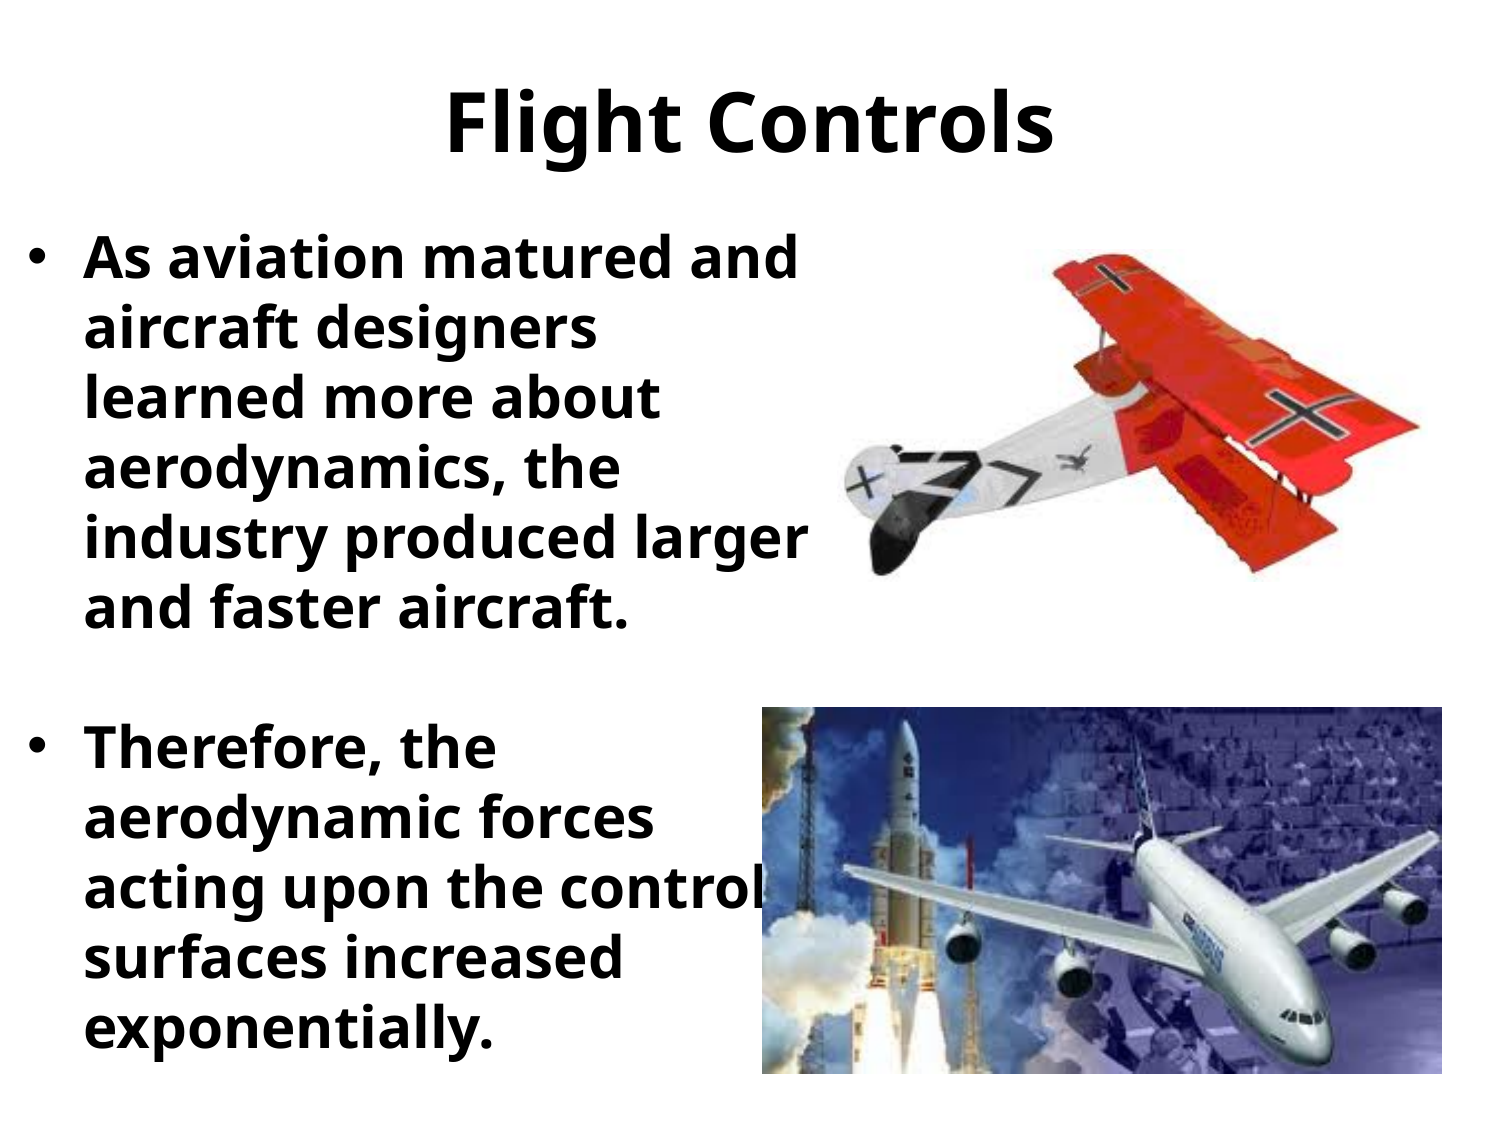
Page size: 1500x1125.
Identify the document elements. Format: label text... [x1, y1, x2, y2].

picture [837, 249, 1428, 582]
picture [762, 707, 1443, 1074]
text_box As aviation matured and aircraft designers learned more about aerodynamics, the industry produced larger and faster aircraft. Therefore, the aerodynamic forces acting upon the control surfaces increased exponentially. [12, 212, 838, 1068]
title Flight Controls [75, 24, 1425, 213]
